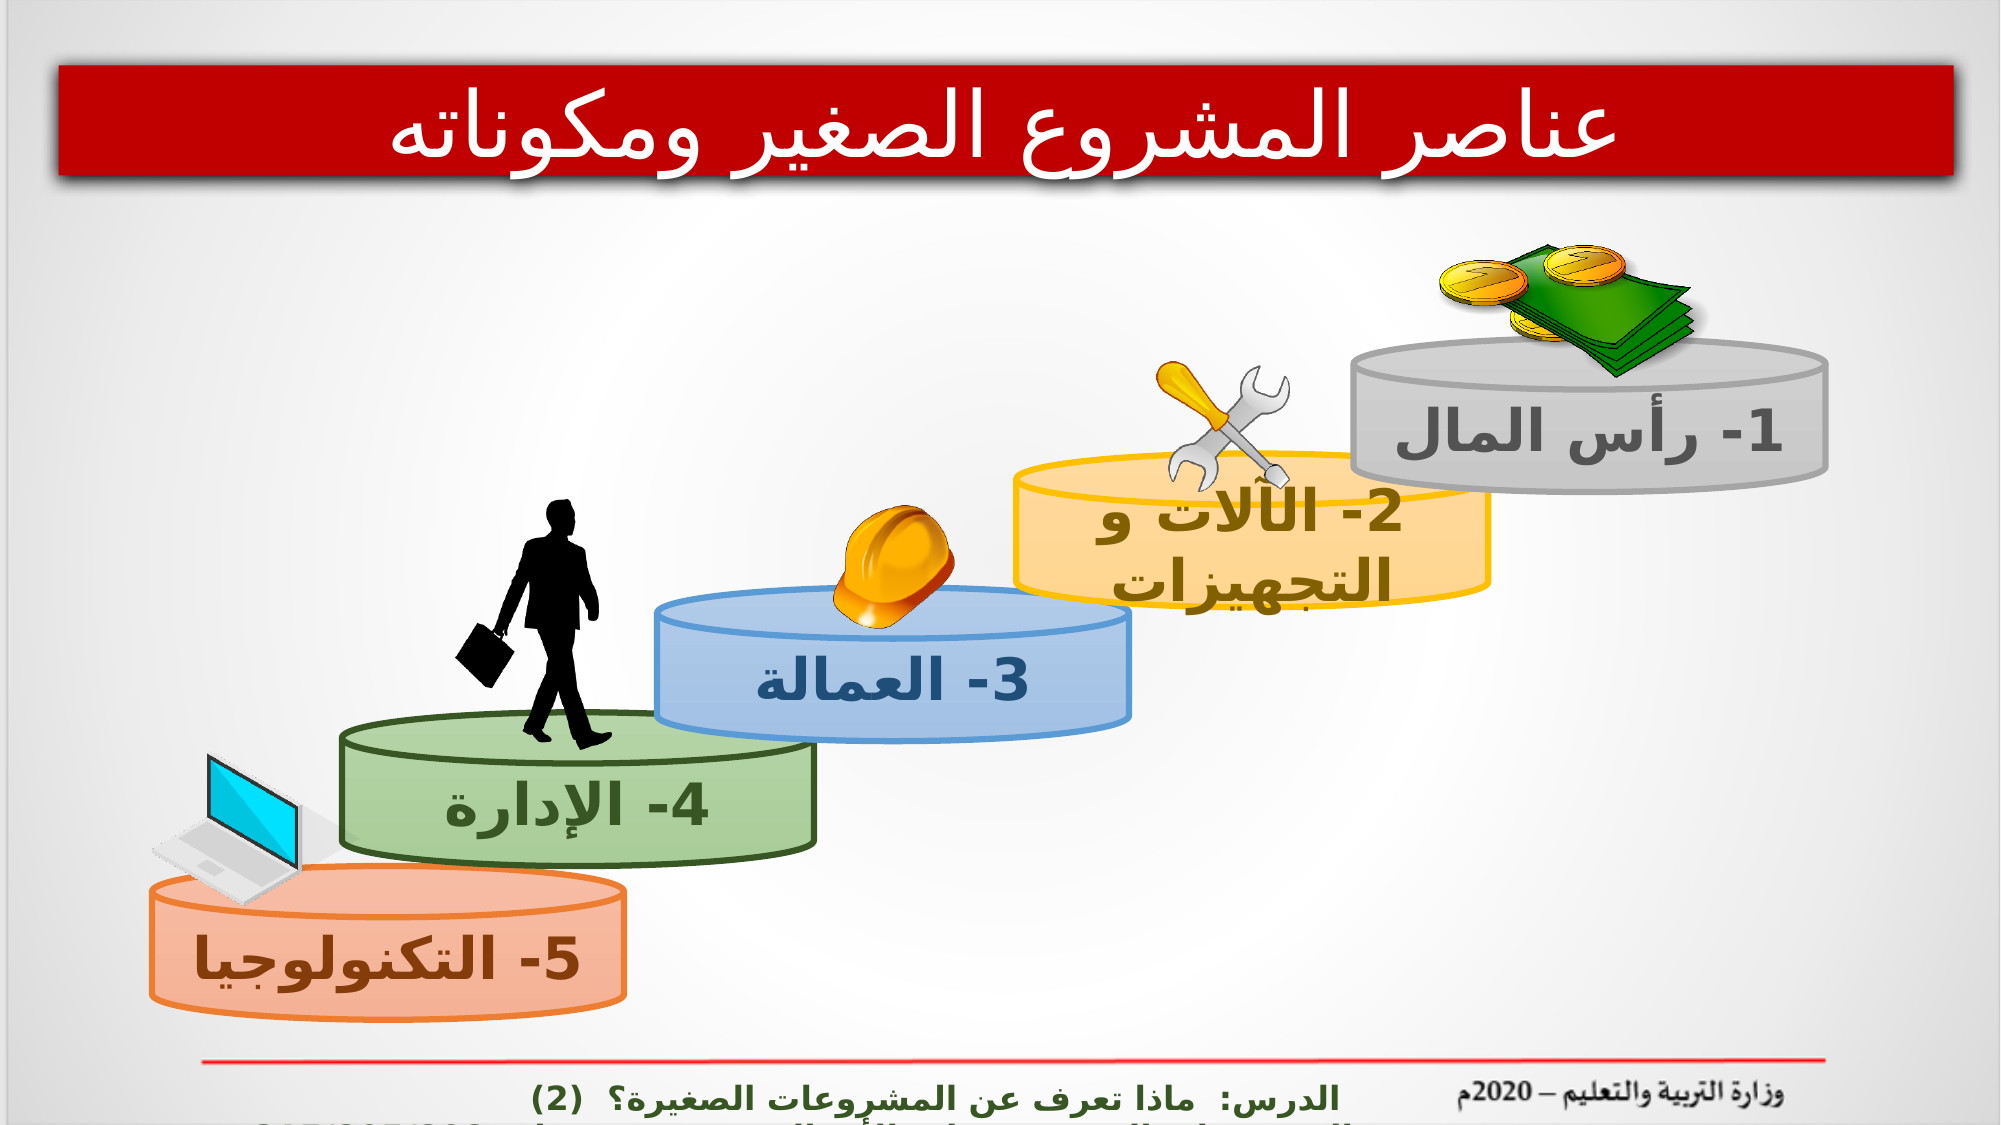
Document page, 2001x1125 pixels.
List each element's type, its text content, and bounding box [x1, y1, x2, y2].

text_box الدرس: ماذا تعرف عن المشروعات الصغيرة؟ (2) المشروعات الصغيرة وريادة الأعمال ادر 215/805/808 [184, 1069, 1423, 1125]
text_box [152, 338, 1826, 1020]
text_box عناصر المشروع الصغير ومكوناته [57, 64, 1955, 176]
picture [0, 0, 2001, 1125]
